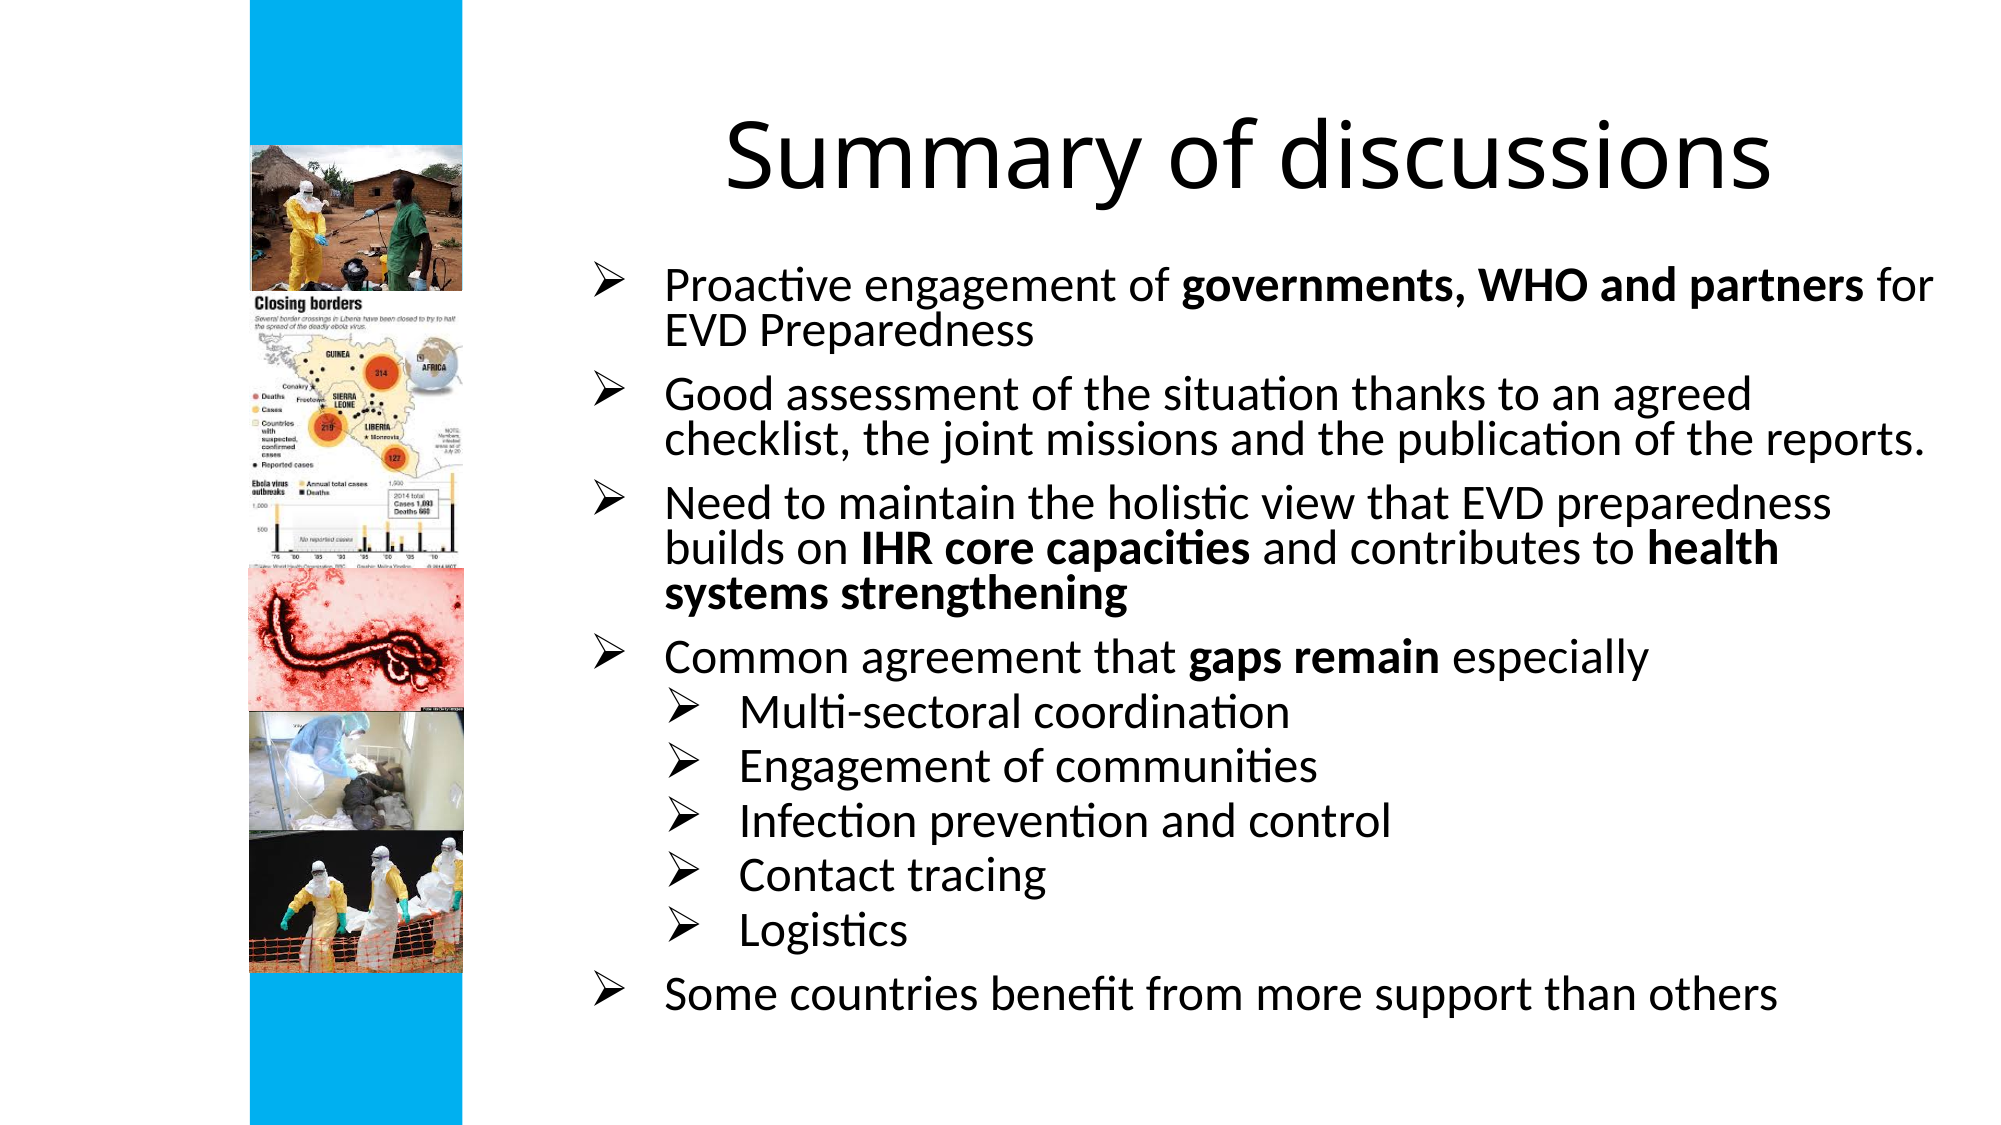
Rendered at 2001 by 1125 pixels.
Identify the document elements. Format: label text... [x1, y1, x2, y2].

subtitle Proactive engagement of governments, WHO and partners for EVD Preparedness Good assessment of the situation thanks to an agreed checklist, the joint missions and the publication of the reports. Need to maintain the holistic view that EVD preparedness builds on IHR core capacities and contributes to health systems strengthening Common agreement that gaps remain especially Multi-sectoral coordination Engagement of communities Infection prevention and control Contact tracing Logistics Some countries benefit from more support than others [574, 257, 1957, 1076]
picture [248, 146, 464, 972]
title Summary of discussions [612, 31, 1888, 219]
text_box [249, 973, 463, 1125]
text_box [249, 0, 463, 290]
